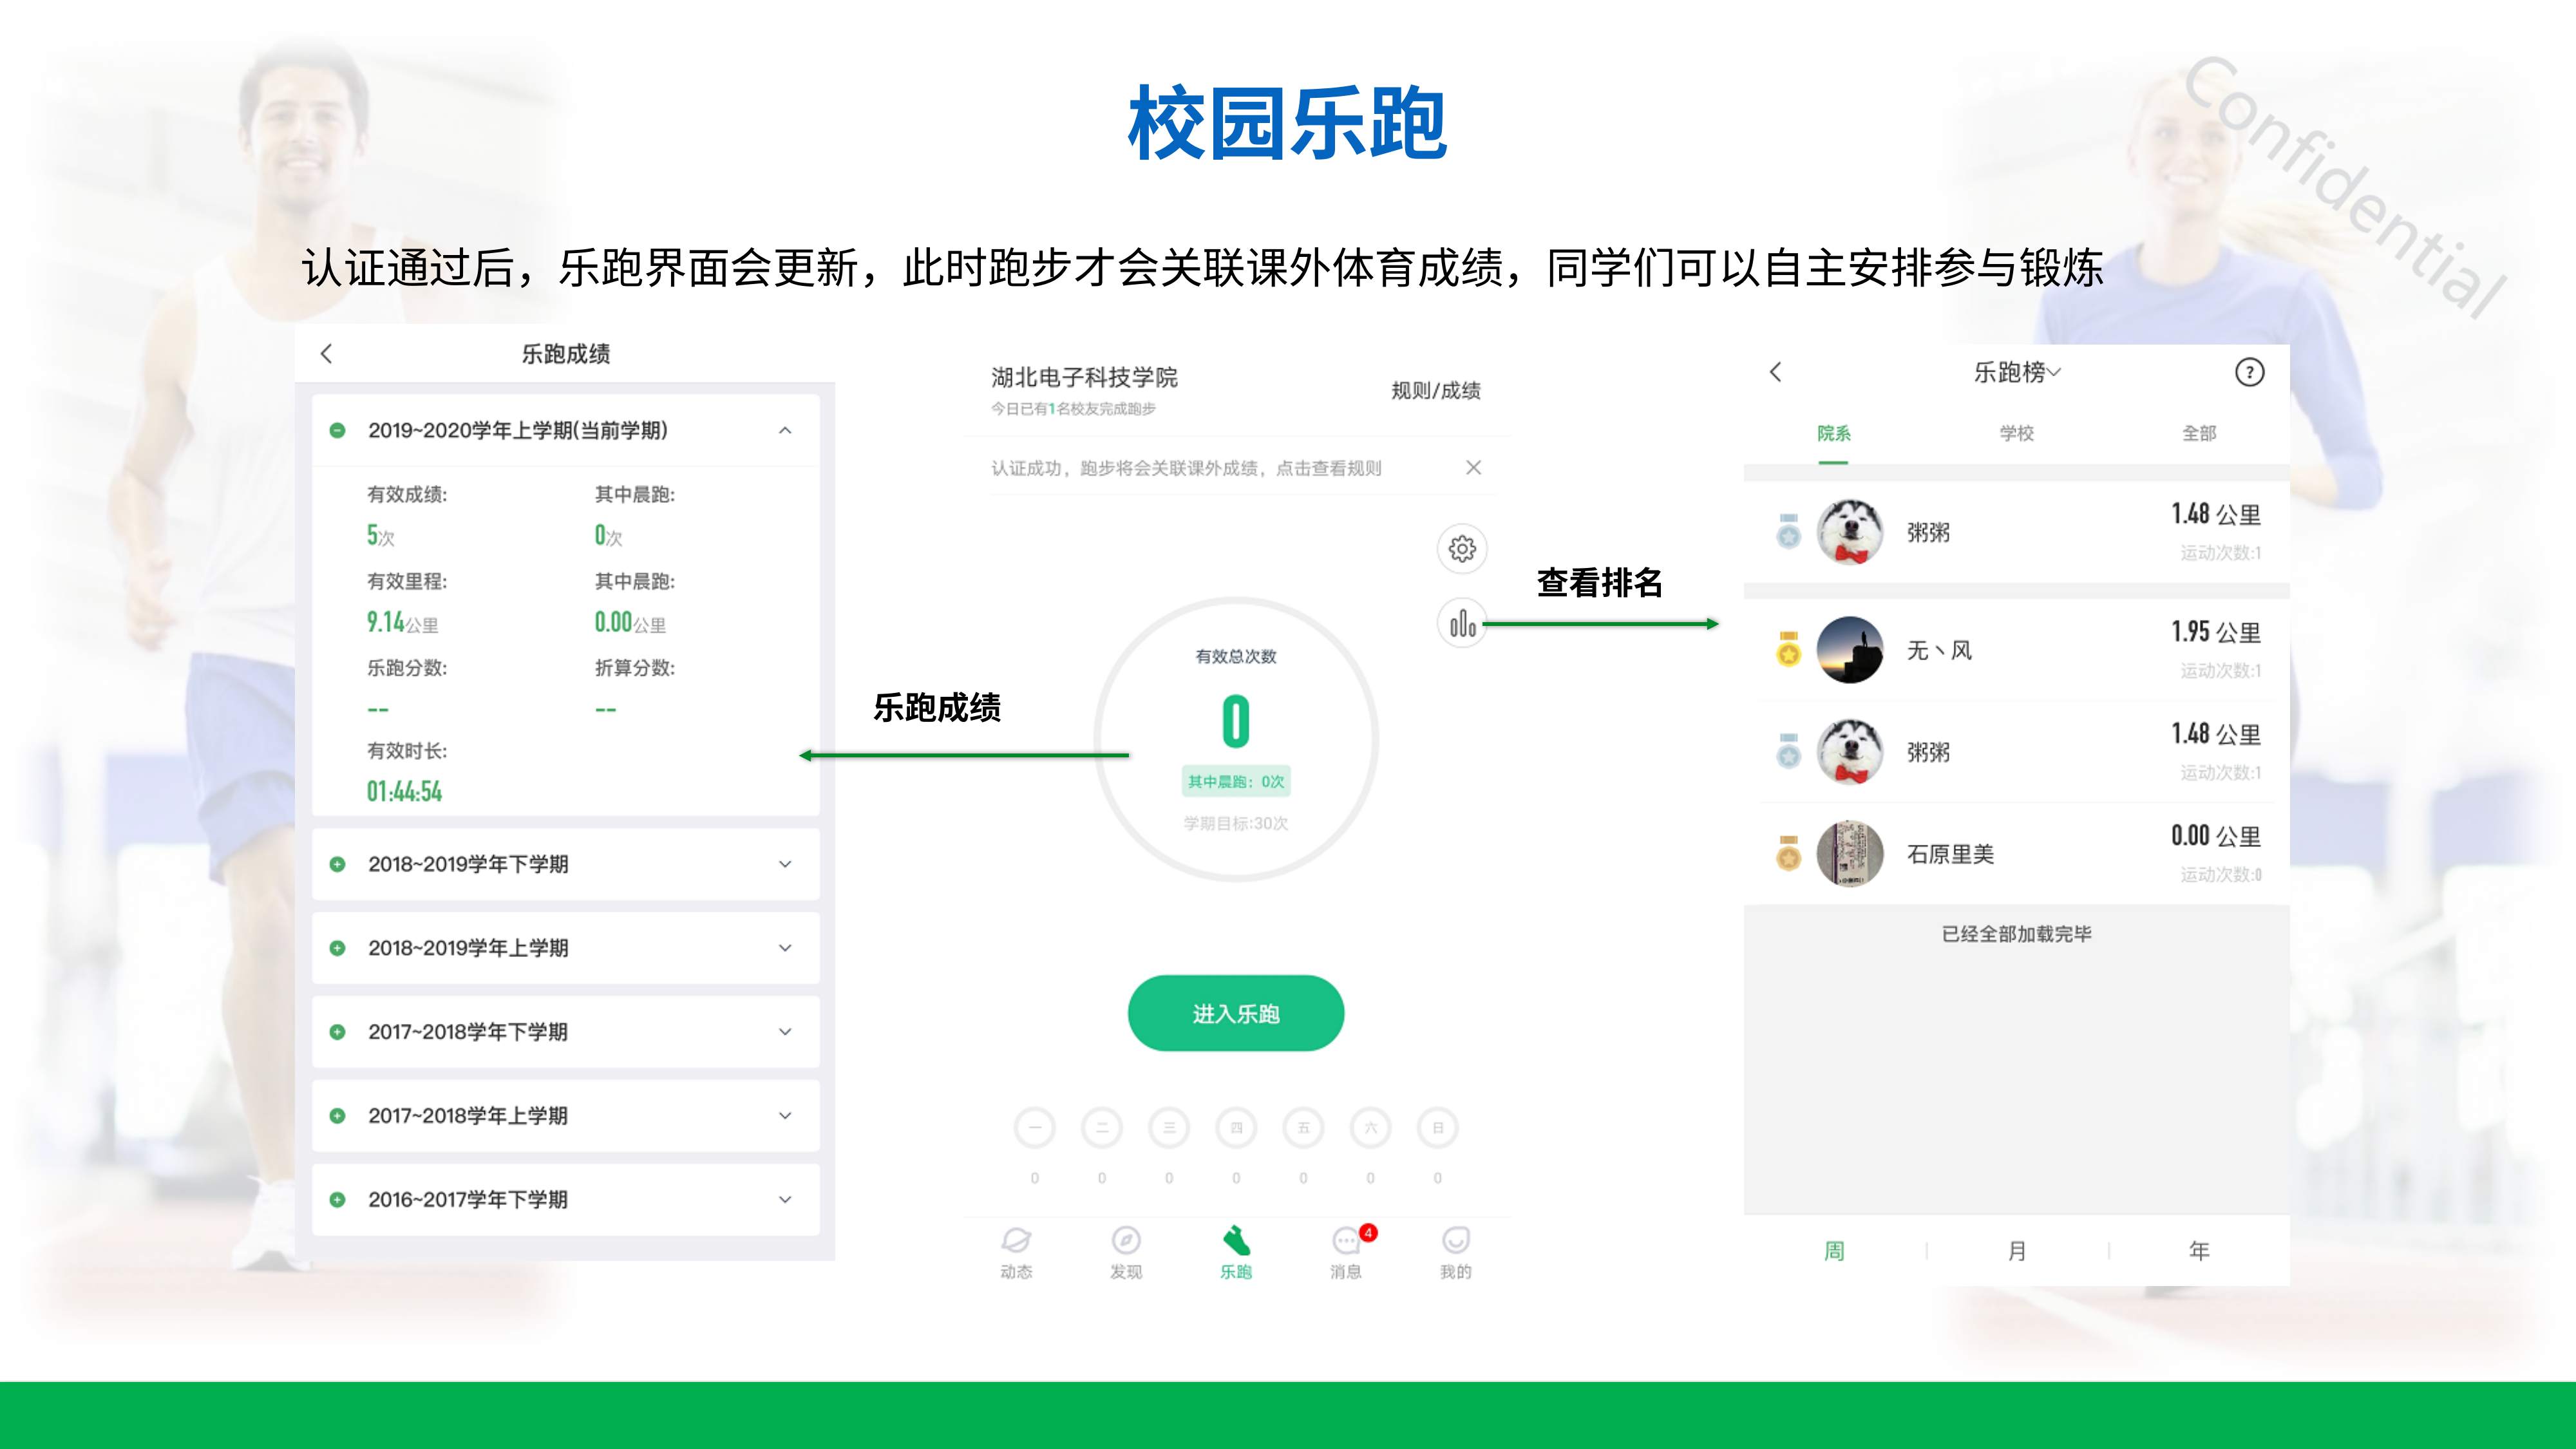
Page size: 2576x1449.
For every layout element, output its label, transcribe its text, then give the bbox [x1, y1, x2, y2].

title 校园乐跑 [0, 0, 2576, 175]
text_box 查看排名 [1527, 556, 1676, 607]
text_box 认证通过后，乐跑界面会更新，此时跑步才会关联课外体育成绩，同学们可以自主安排参与锻炼 [295, 235, 2166, 298]
picture [14, 175, 2563, 1379]
text_box 乐跑成绩 [863, 682, 960, 732]
